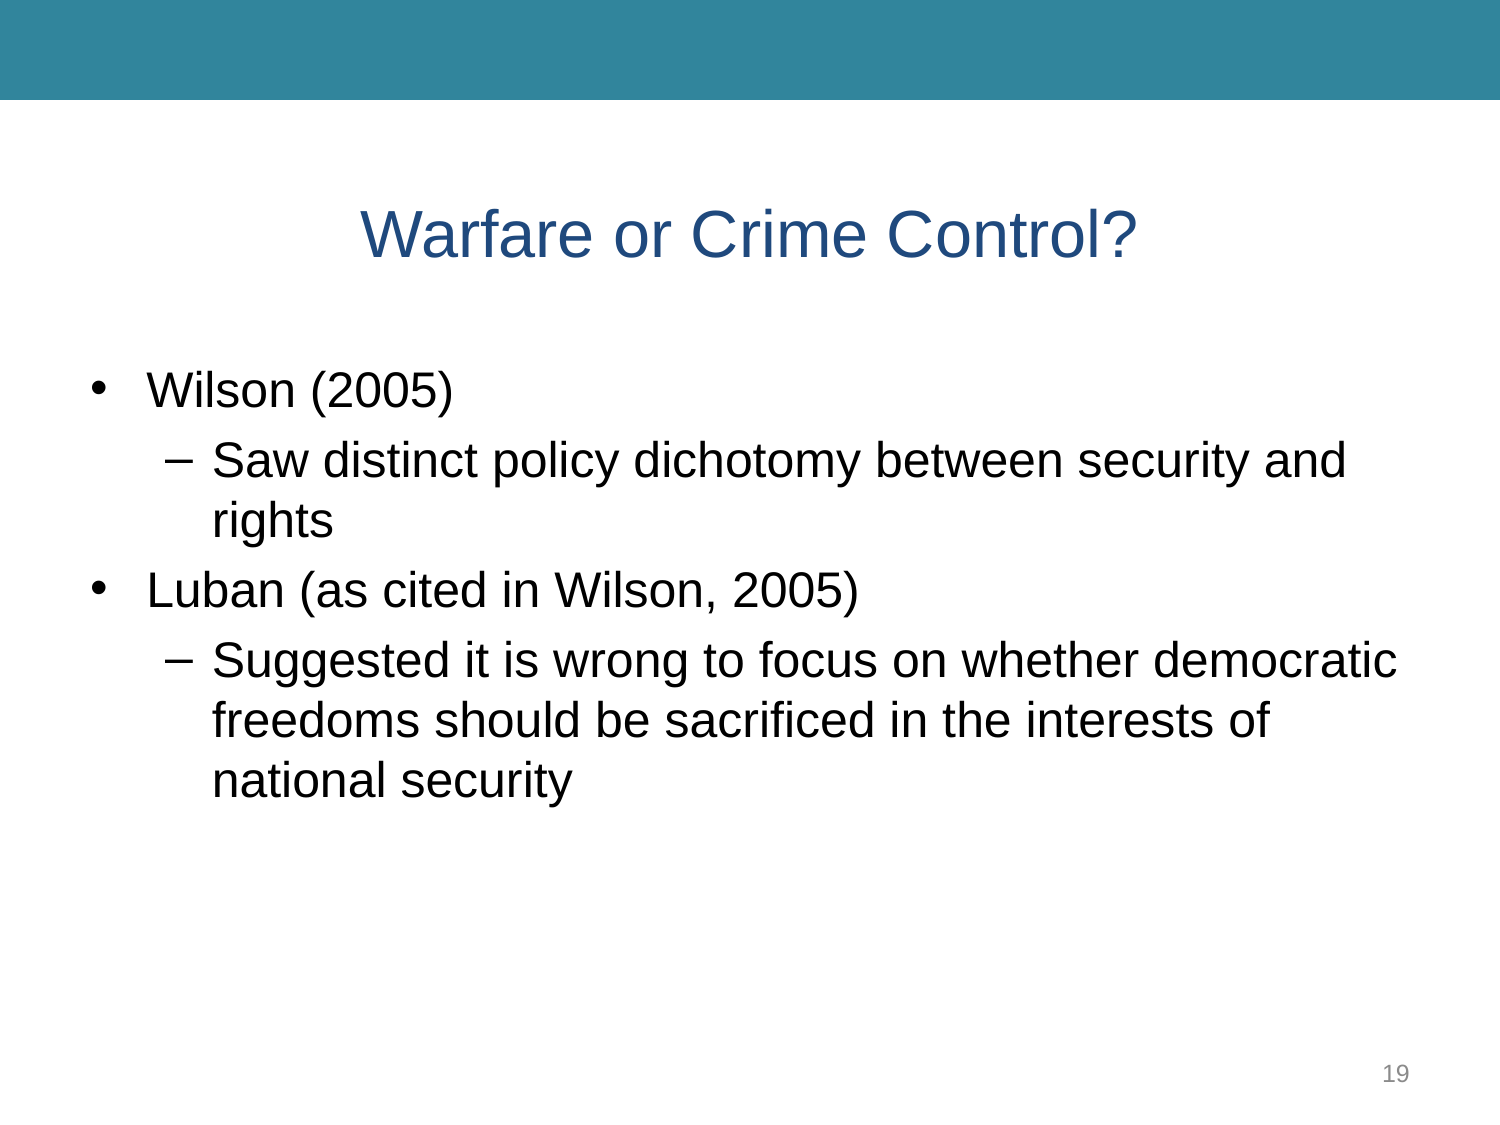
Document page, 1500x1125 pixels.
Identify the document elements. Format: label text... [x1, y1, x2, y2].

slide_number 19 [1350, 1042, 1425, 1103]
list Wilson (2005) Saw distinct policy dichotomy between security and rights Luban (as cited in Wilson, 2005) Suggested it is wrong to focus on whether democratic freedoms should be sacrificed in the interests of national security [75, 350, 1425, 1005]
title Warfare or Crime Control? [75, 137, 1425, 325]
